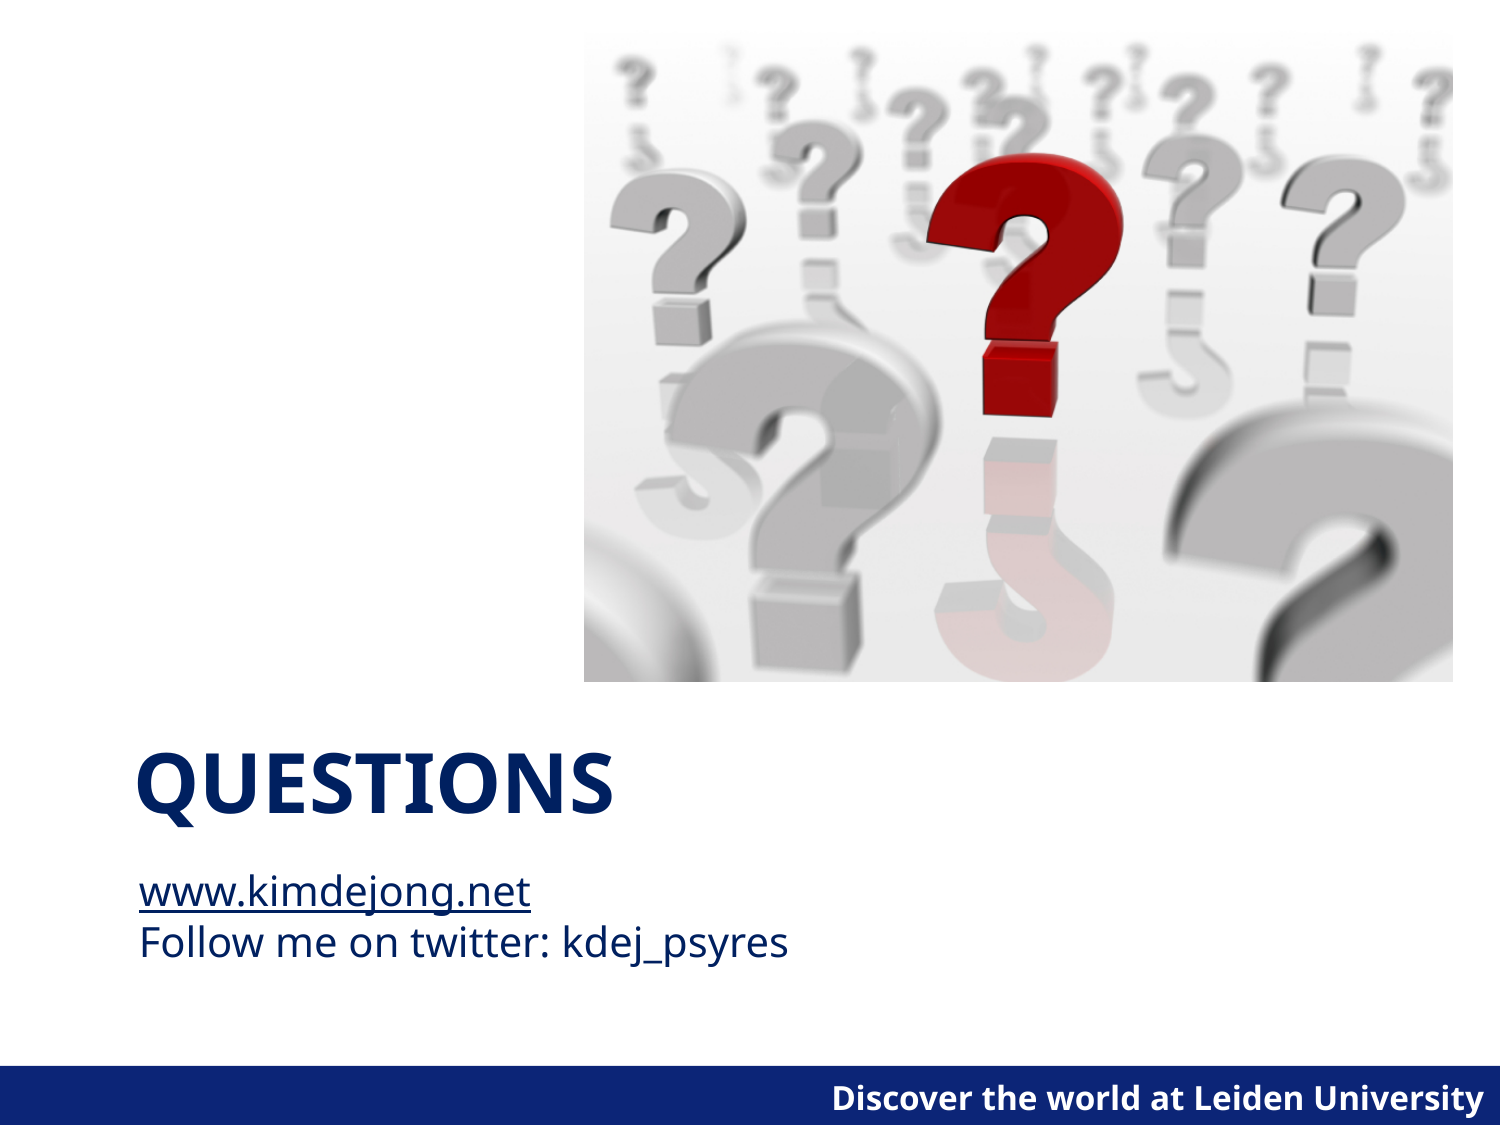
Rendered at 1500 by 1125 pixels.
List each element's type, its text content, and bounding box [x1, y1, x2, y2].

picture [584, 30, 1454, 683]
text_box www.kimdejong.net Follow me on twitter: kdej_psyres [123, 857, 880, 975]
title Questions [118, 722, 1394, 947]
